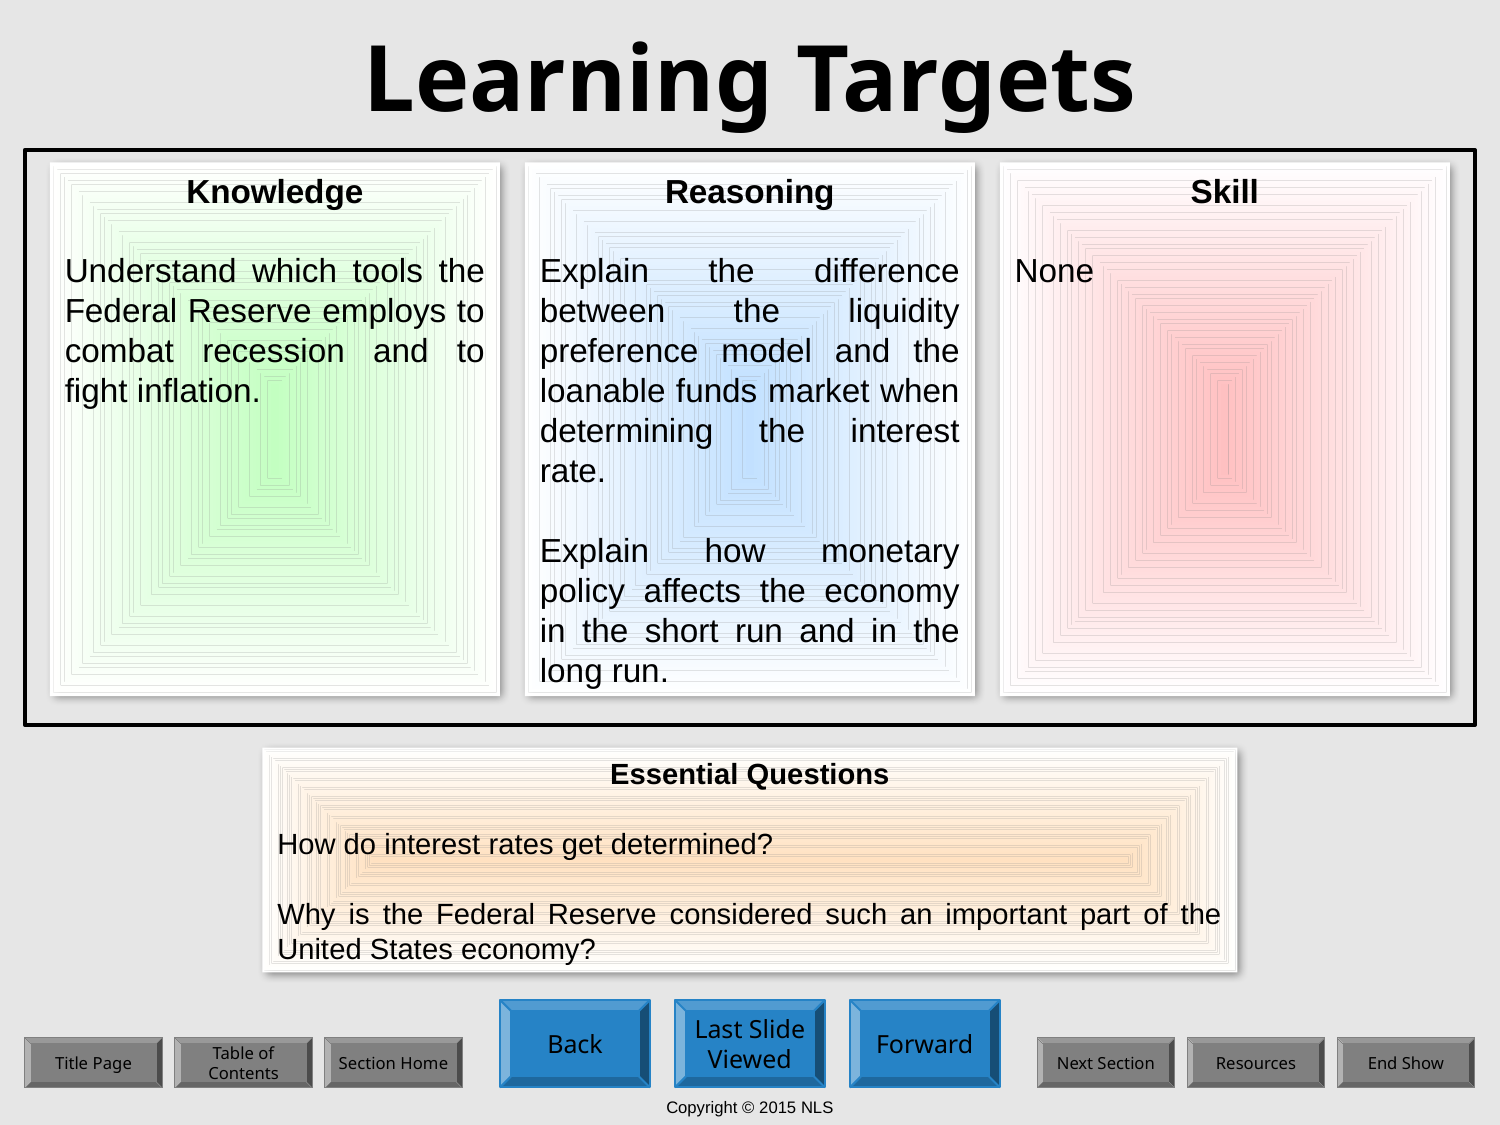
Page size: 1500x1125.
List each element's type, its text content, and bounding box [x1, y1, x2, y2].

text_box Essential Questions How do interest rates get determined? Why is the Federal Reserve considered such an important part of the United States economy? [262, 747, 1238, 973]
title Learning Targets [0, 0, 1500, 150]
text_box [24, 149, 1475, 725]
